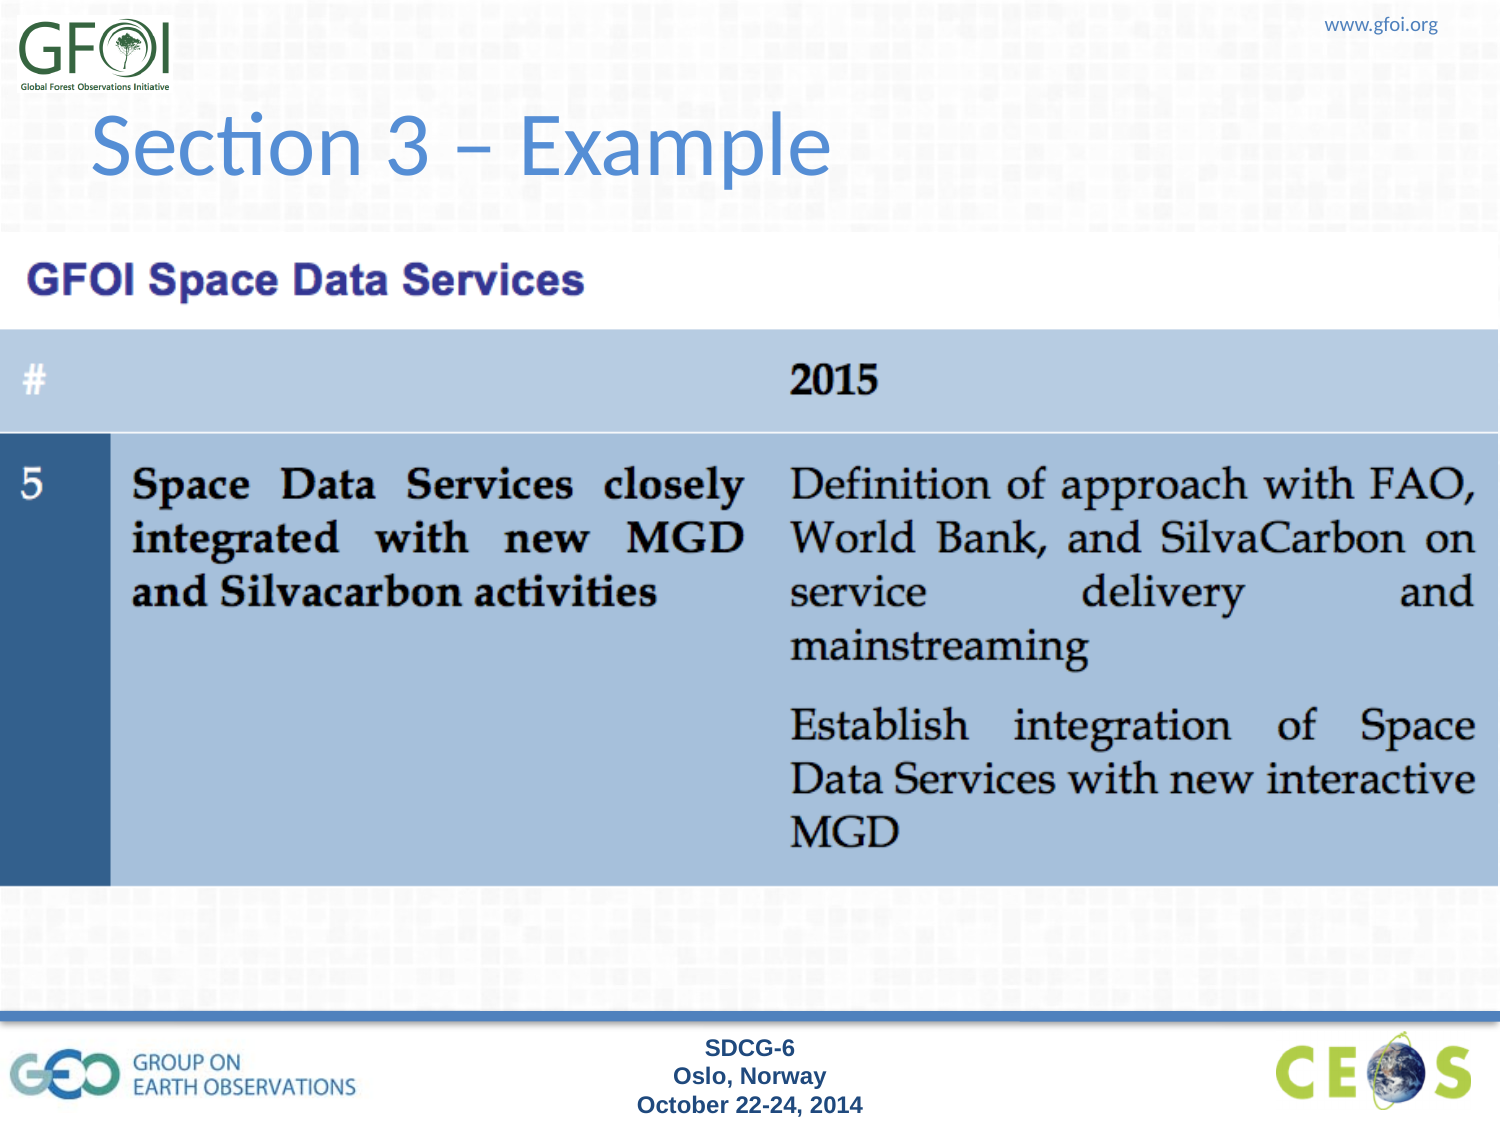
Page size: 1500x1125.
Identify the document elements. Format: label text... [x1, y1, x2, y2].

picture [0, 0, 1500, 1011]
picture [0, 1034, 375, 1113]
picture [1276, 1031, 1471, 1110]
title Section 3 – Example [75, 45, 1486, 230]
